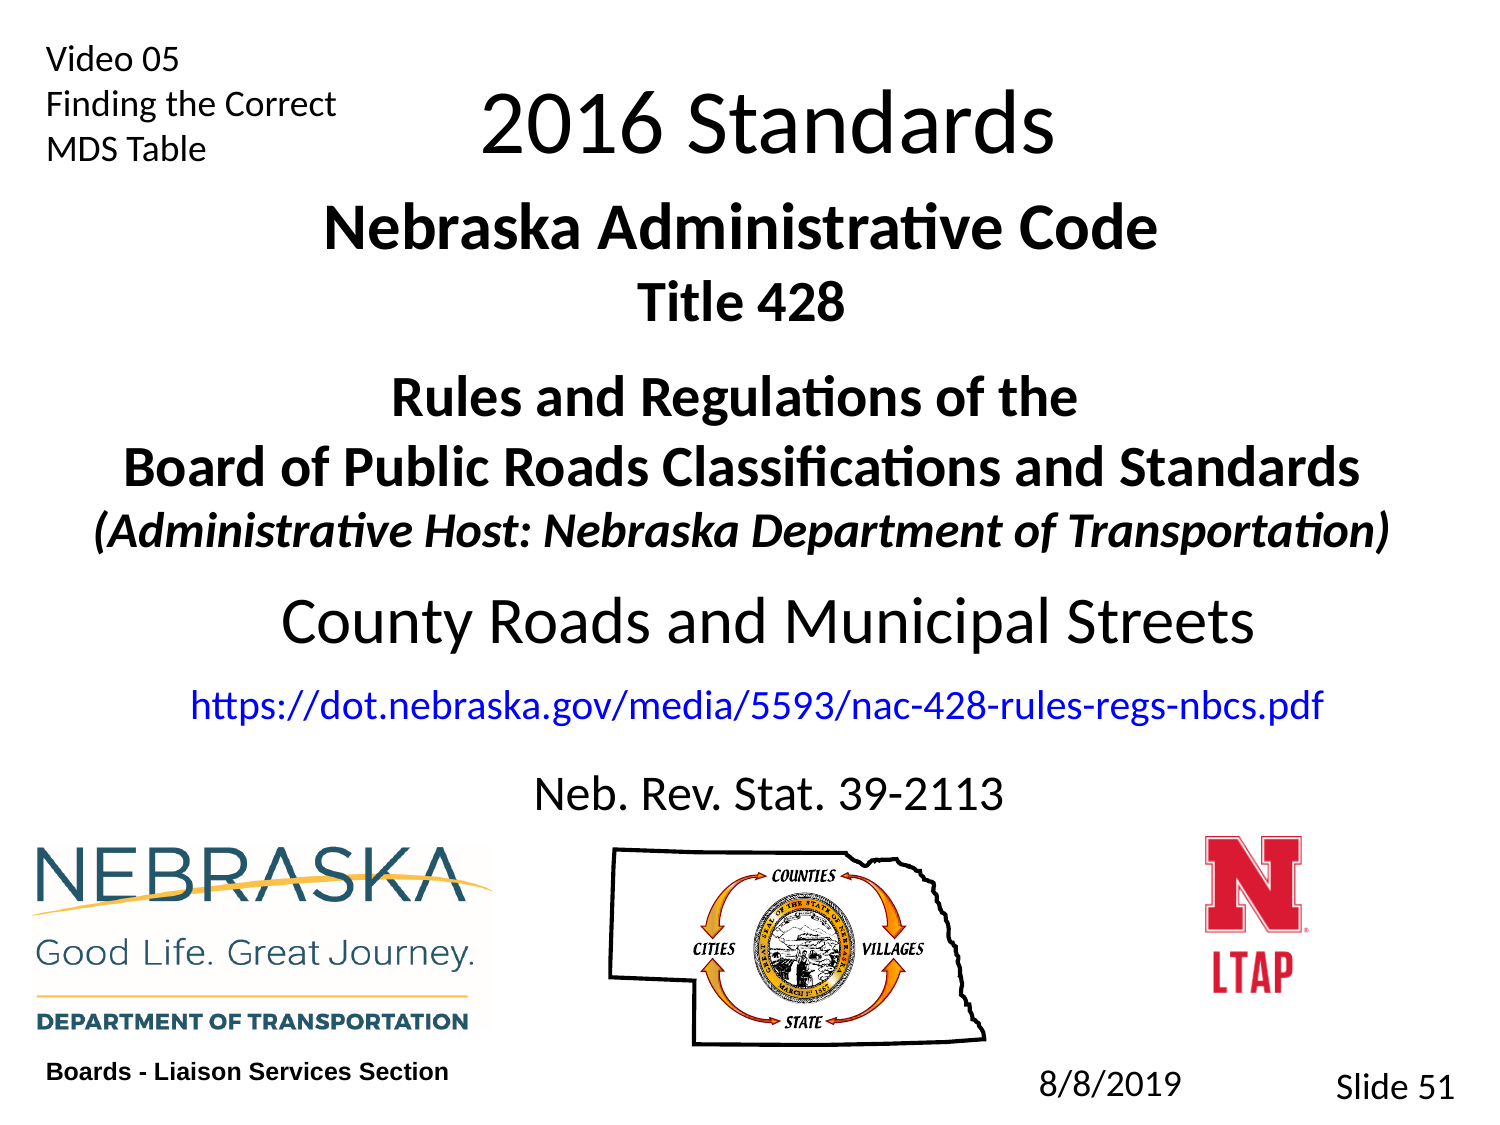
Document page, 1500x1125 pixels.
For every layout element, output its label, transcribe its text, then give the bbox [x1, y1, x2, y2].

slide_number Slide 51 [1321, 1058, 1500, 1125]
title 2016 Standards [131, 0, 1407, 175]
text_box 8/8/2019 [1024, 1058, 1242, 1111]
text_box Boards - Liaison Services Section [31, 1048, 482, 1094]
picture [608, 836, 1500, 1051]
text_box Video 05 Finding the Correct MDS Table [31, 26, 407, 177]
picture [30, 846, 492, 1031]
text_box Nebraska Administrative Code Title 428 Rules and Regulations of the Board of Public Roads Classifications and Standards (Administrative Host: Nebraska Department of Transportation) [59, 175, 1425, 566]
subtitle County Roads and Municipal Streets Neb. Rev. Stat. 39-2113 [205, 569, 1333, 670]
text_box https://dot.nebraska.gov/media/5593/nac-428-rules-regs-nbcs.pdf [0, 670, 1500, 736]
subtitle County Roads and Municipal Streets Neb. Rev. Stat. 39-2113 [205, 736, 1333, 839]
